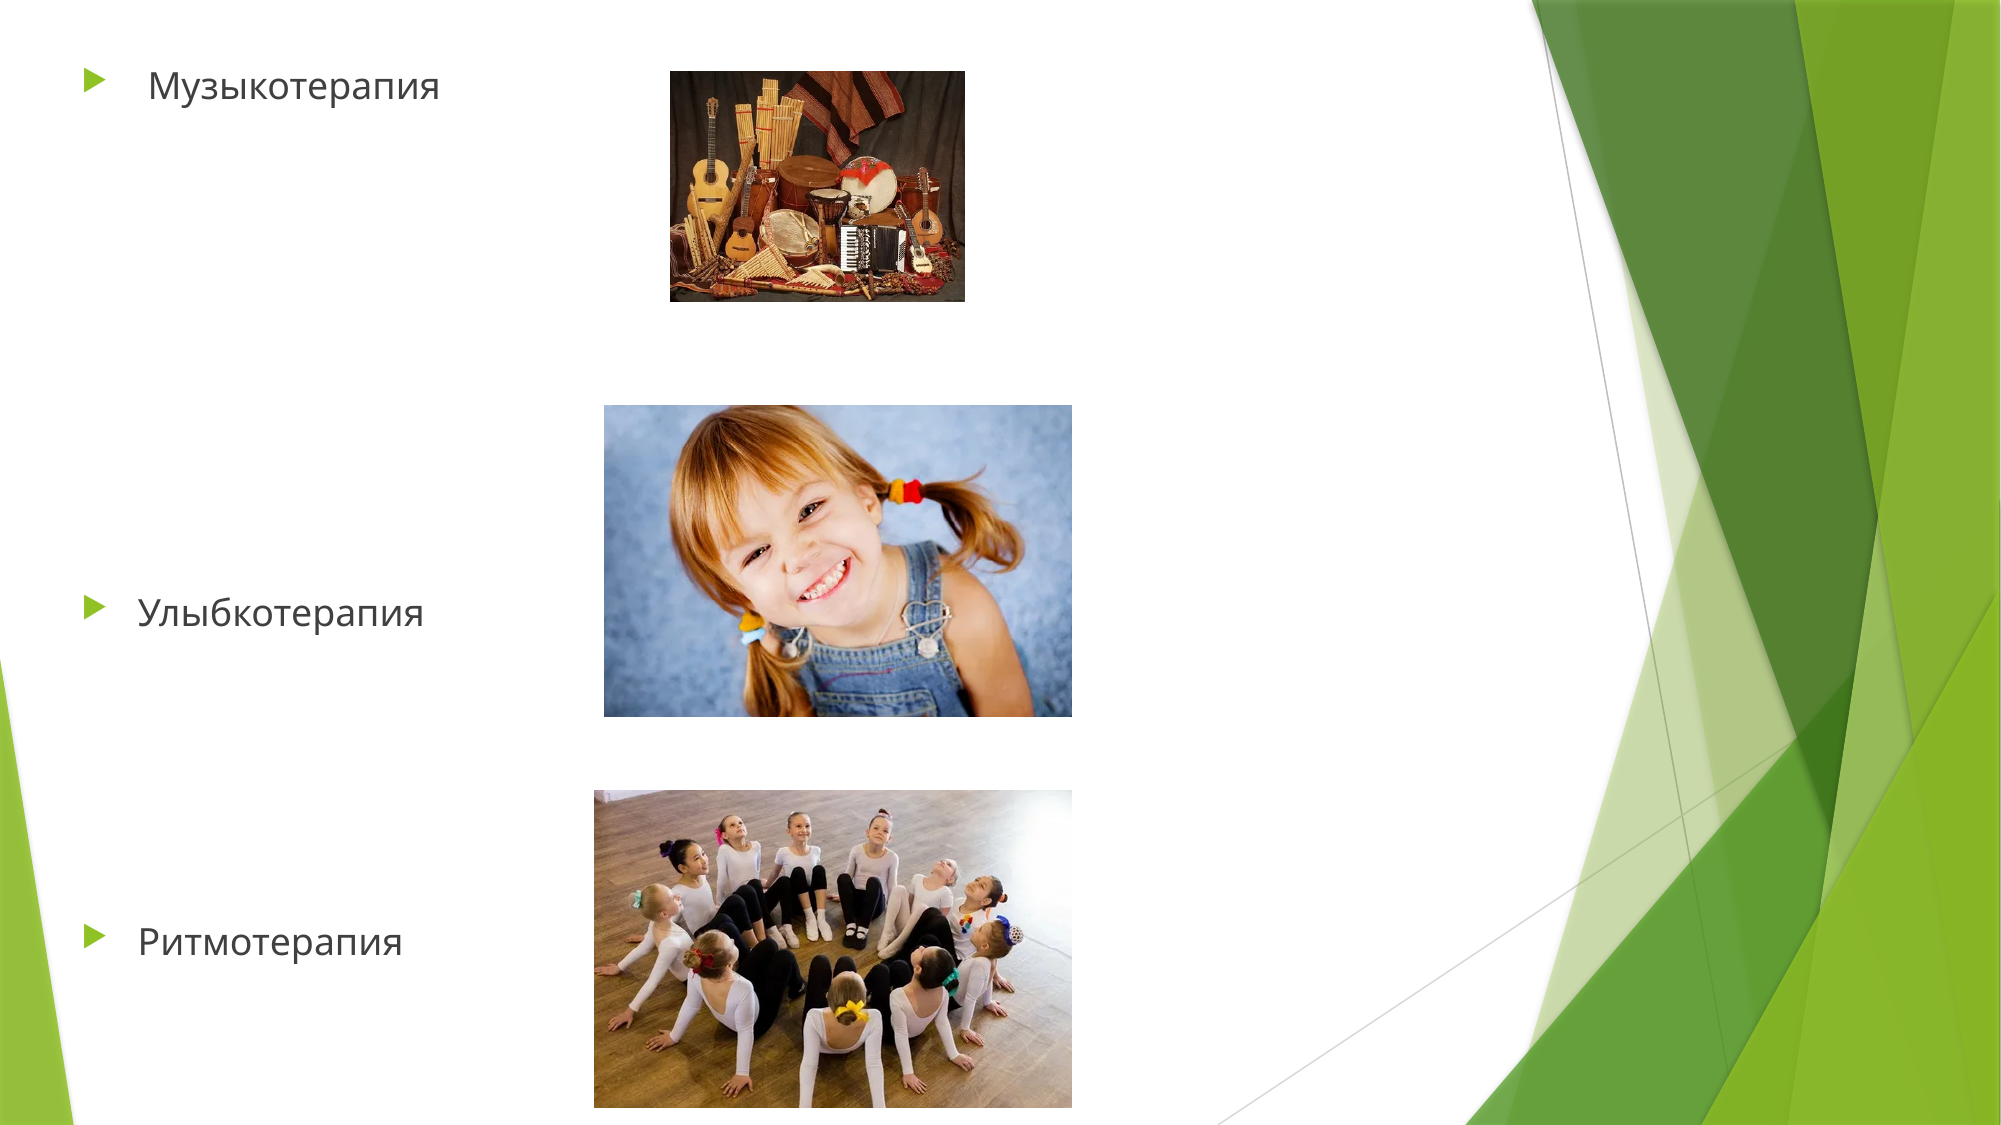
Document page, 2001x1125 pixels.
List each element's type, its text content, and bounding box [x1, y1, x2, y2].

picture [604, 404, 1072, 717]
picture [669, 71, 966, 302]
list Музыкотерапия Улыбкотерапия Ритмотерапия [66, 54, 1477, 1125]
picture [594, 789, 1072, 1109]
